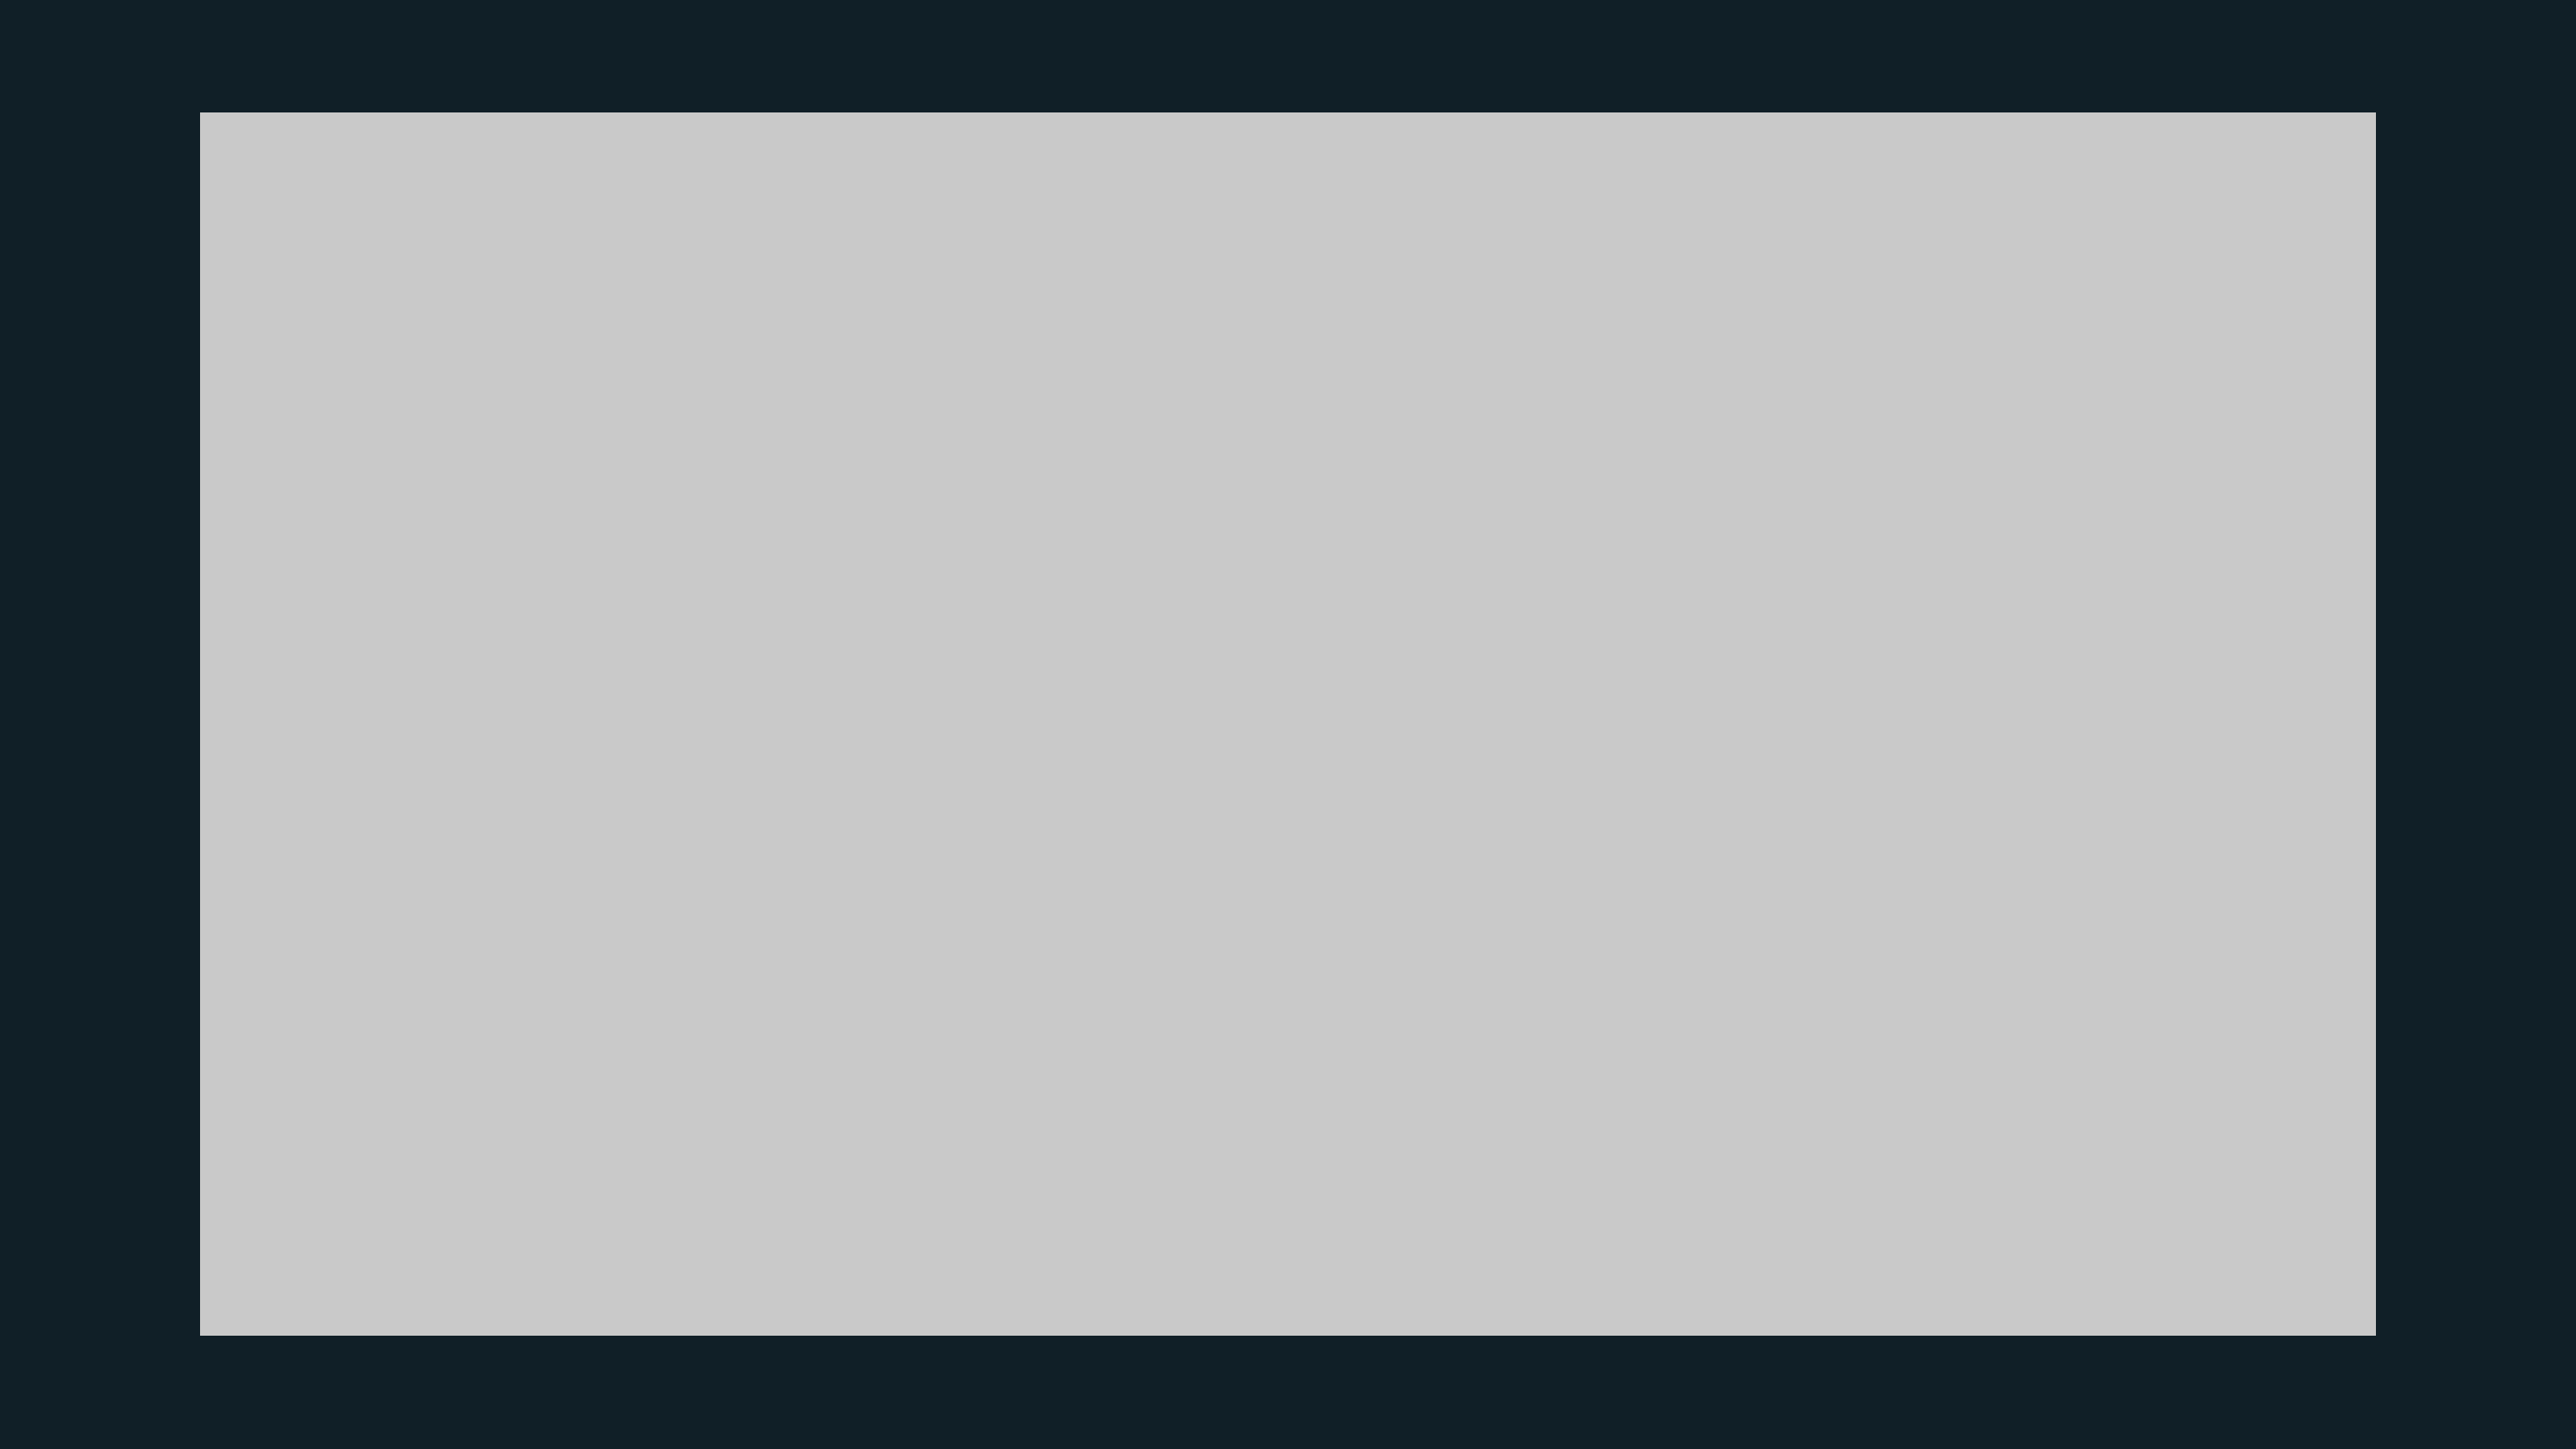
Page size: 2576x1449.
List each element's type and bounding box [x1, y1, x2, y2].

text_box [198, 112, 2378, 1337]
